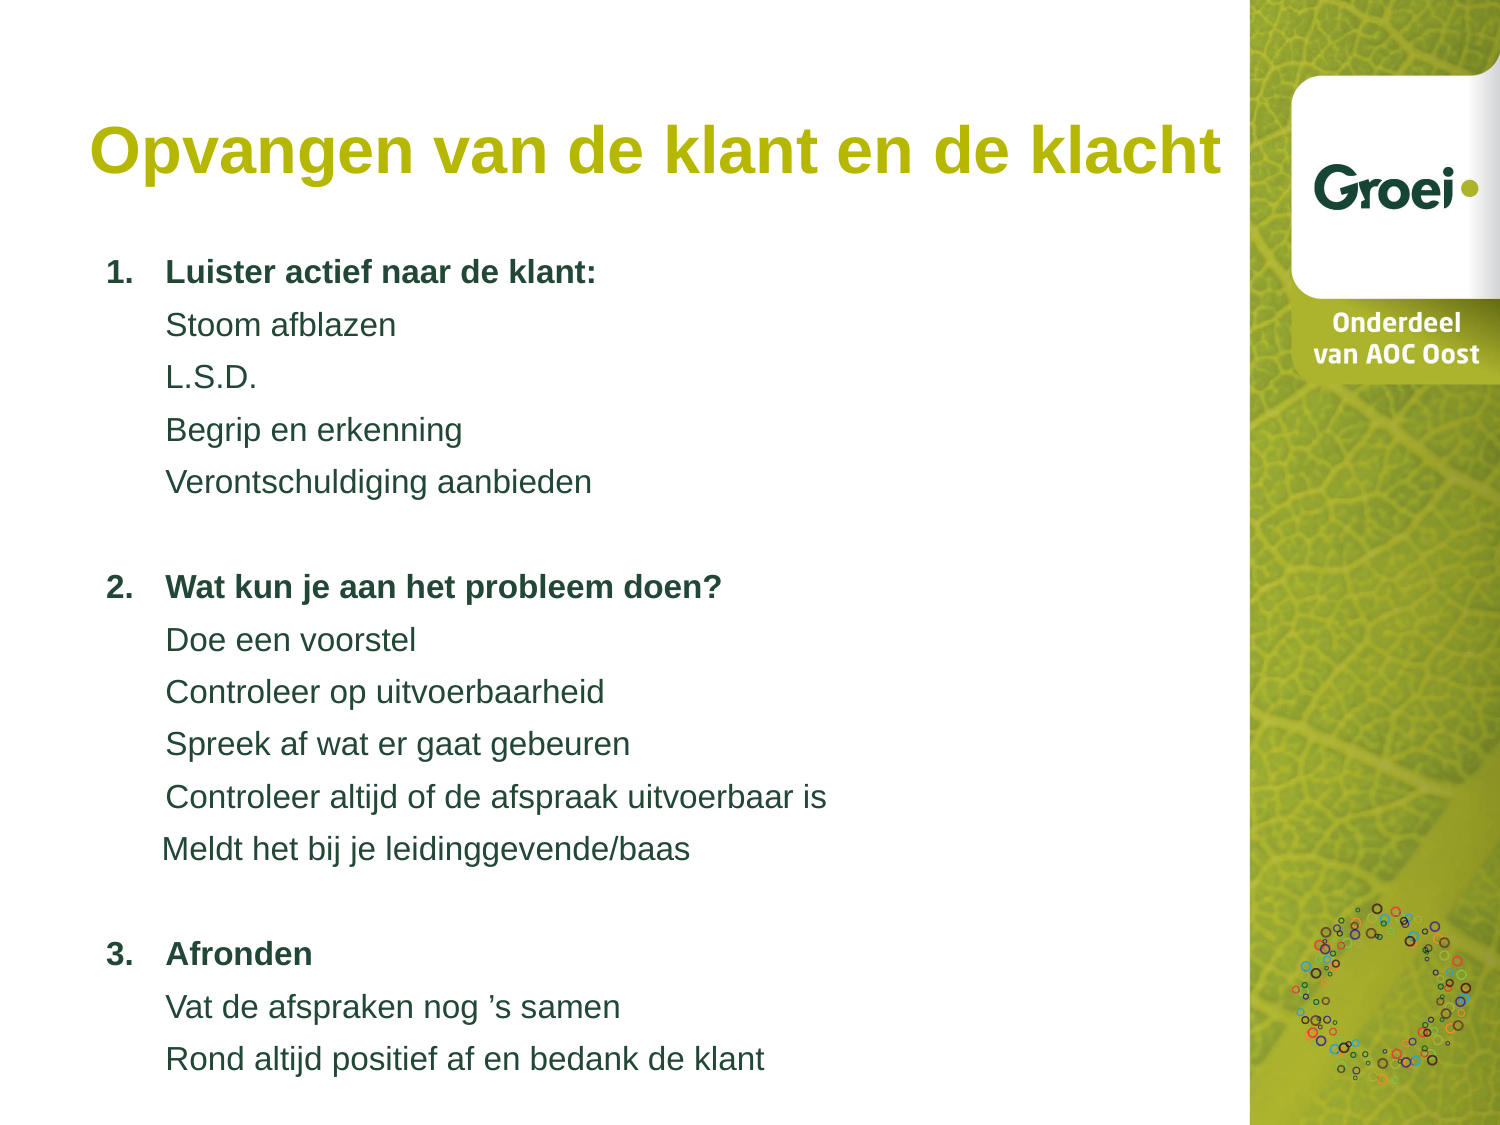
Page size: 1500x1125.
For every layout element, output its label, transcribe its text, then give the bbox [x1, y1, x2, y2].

text_box Luister actief naar de klant: Stoom afblazen L.S.D. Begrip en erkenning Verontschuldiging aanbieden Wat kun je aan het probleem doen? Doe een voorstel Controleer op uitvoerbaarheid Spreek af wat er gaat gebeuren Controleer altijd of de afspraak uitvoerbaar is Meldt het bij je leidinggevende/baas Afronden Vat de afspraken nog ’s samen Rond altijd positief af en bedank de klant [91, 243, 1267, 1085]
text_box Opvangen van de klant en de klacht [75, 99, 1400, 195]
picture [0, 0, 1500, 1125]
